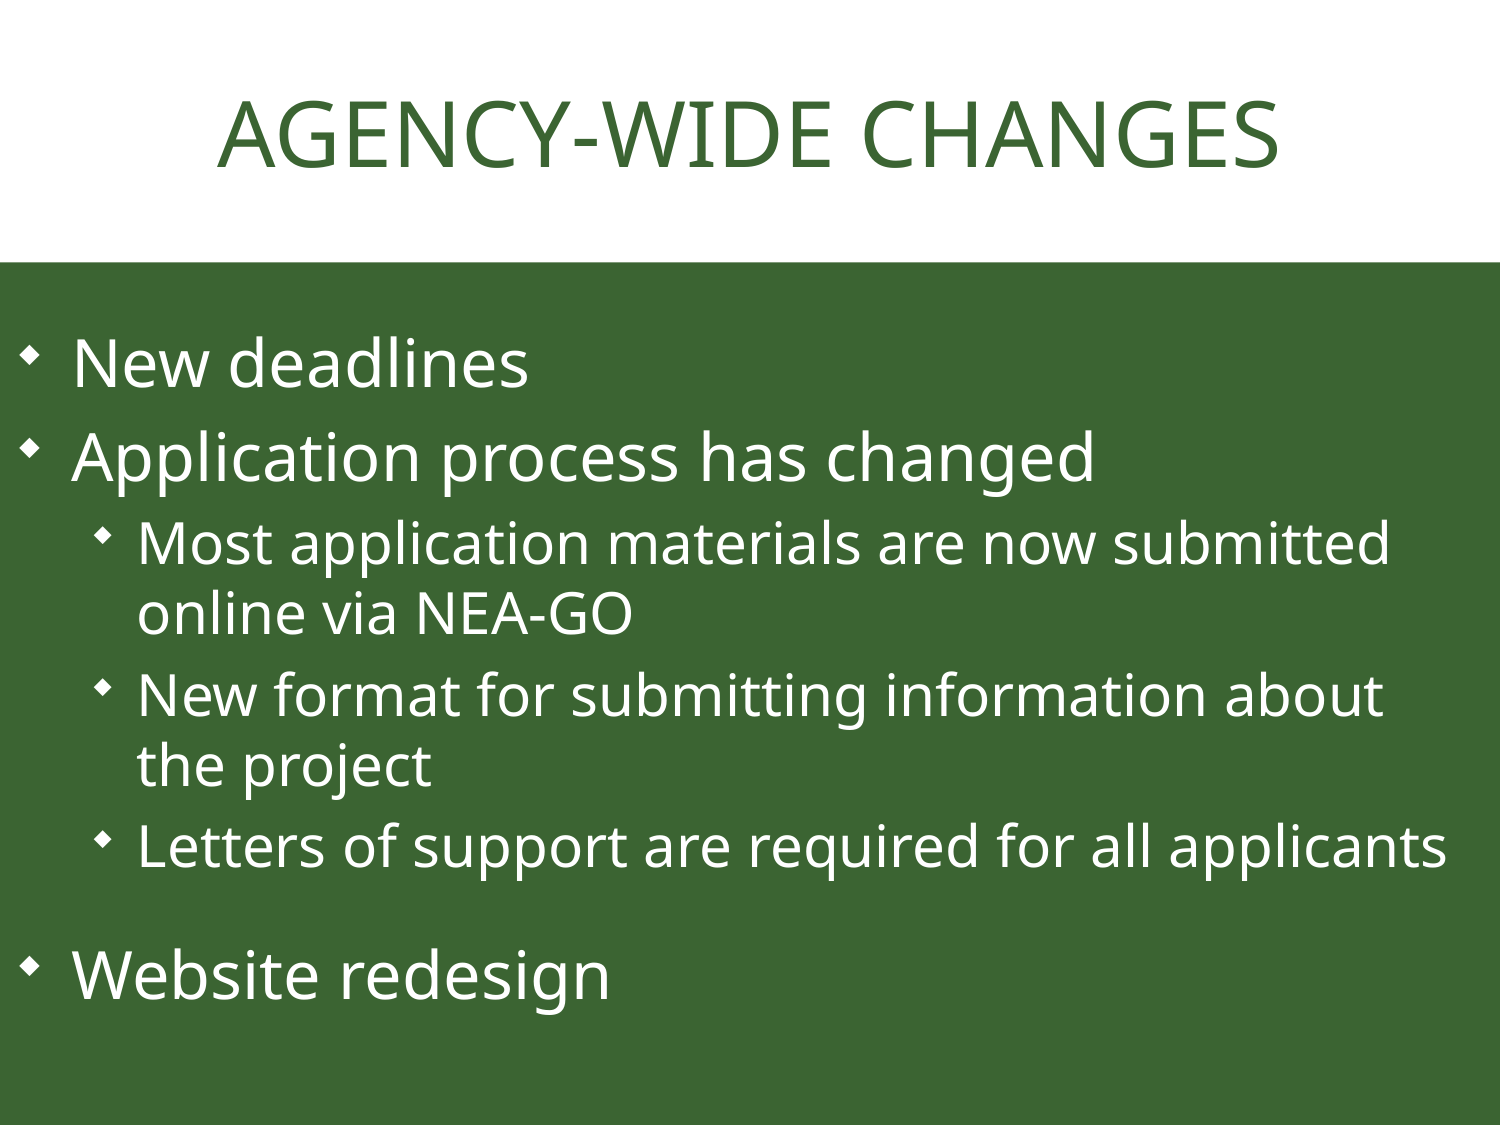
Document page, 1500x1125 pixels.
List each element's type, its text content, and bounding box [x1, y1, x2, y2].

title Agency-wide Changes [0, 0, 1500, 260]
list New deadlines Application process has changed Most application materials are now submitted online via NEA-GO New format for submitting information about the project Letters of support are required for all applicants Website redesign [0, 260, 1500, 1125]
